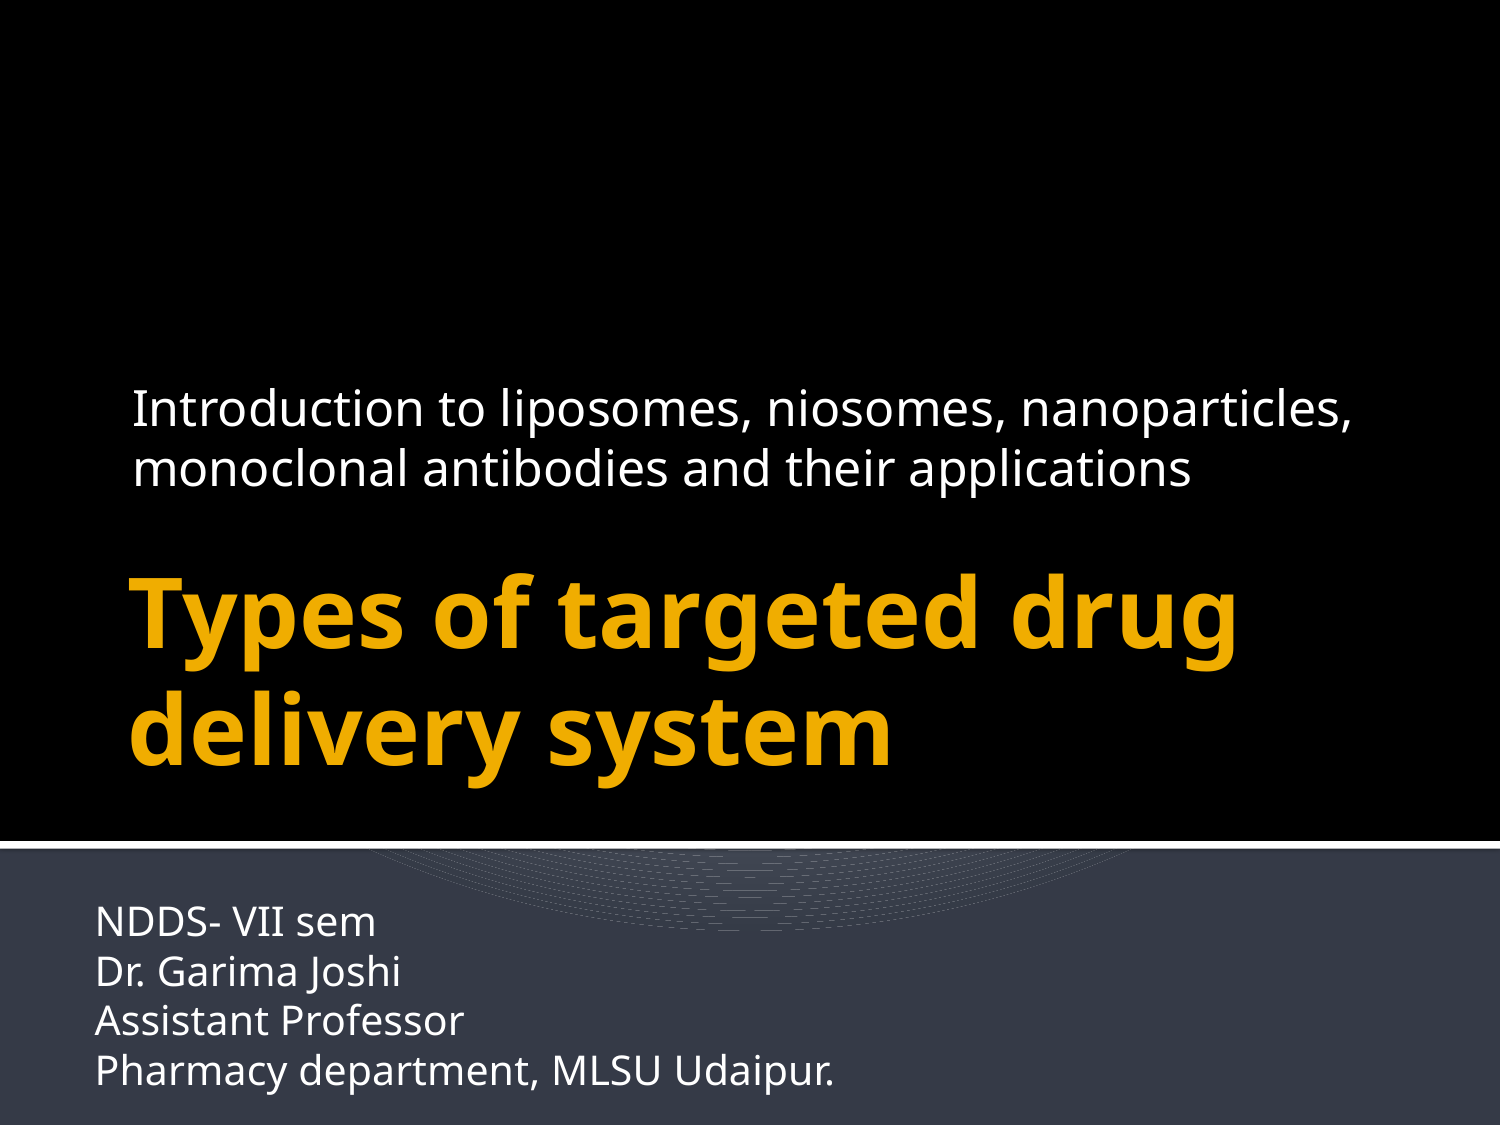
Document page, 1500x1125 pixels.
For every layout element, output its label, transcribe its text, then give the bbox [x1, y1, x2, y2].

subtitle Introduction to liposomes, niosomes, nanoparticles, monoclonal antibodies and their applications [112, 299, 1438, 546]
title Types of targeted drug delivery system [112, 550, 1438, 825]
text_box NDDS- VII sem Dr. Garima Joshi Assistant Professor Pharmacy department, MLSU Udaipur. [75, 849, 1400, 1096]
